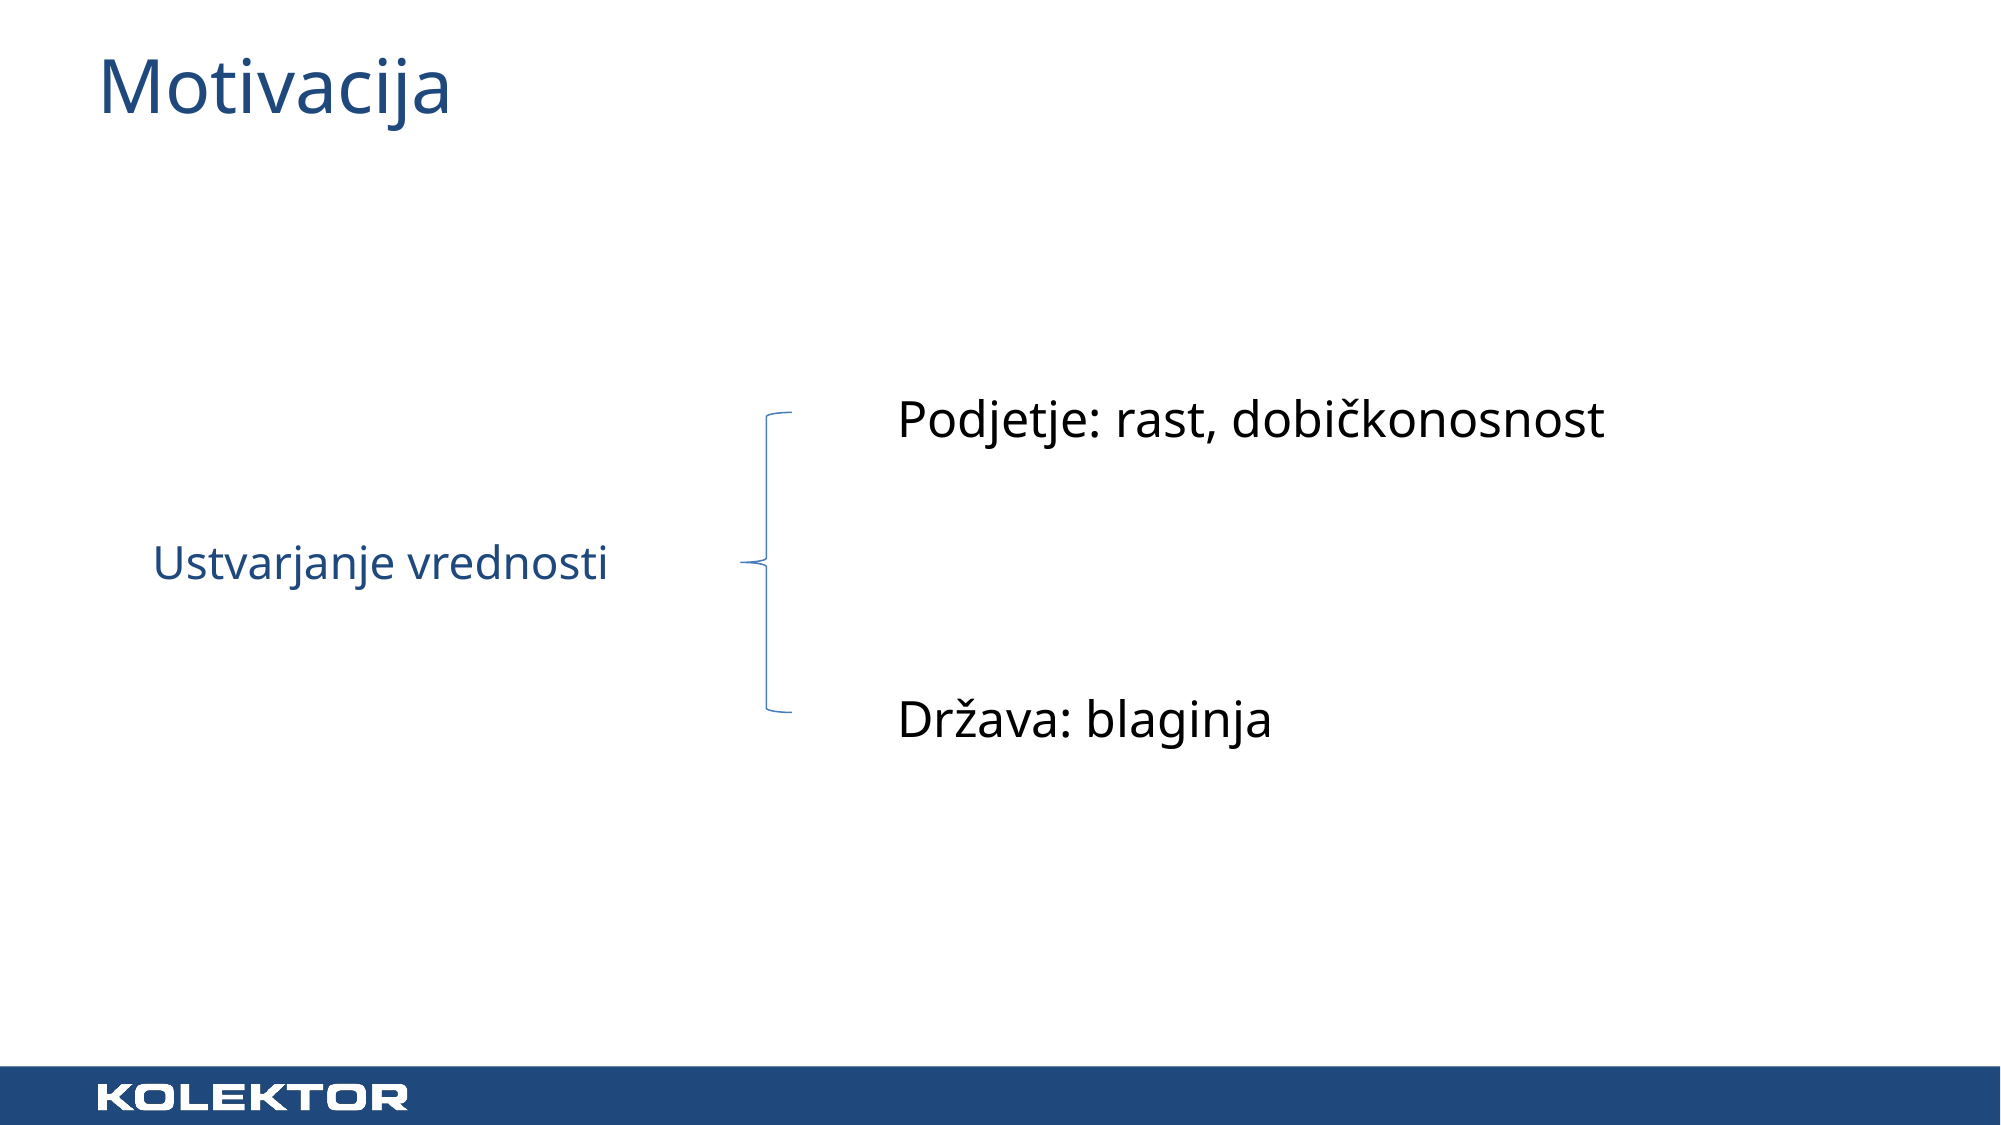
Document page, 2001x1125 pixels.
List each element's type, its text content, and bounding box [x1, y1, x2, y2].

text_box Podjetje: rast, dobičkonosnost Država: blaginja [882, 379, 1662, 755]
text_box [740, 411, 792, 714]
picture [73, 1066, 436, 1125]
title Motivacija [82, 30, 1914, 173]
list Ustvarjanje vrednosti [137, 525, 765, 634]
